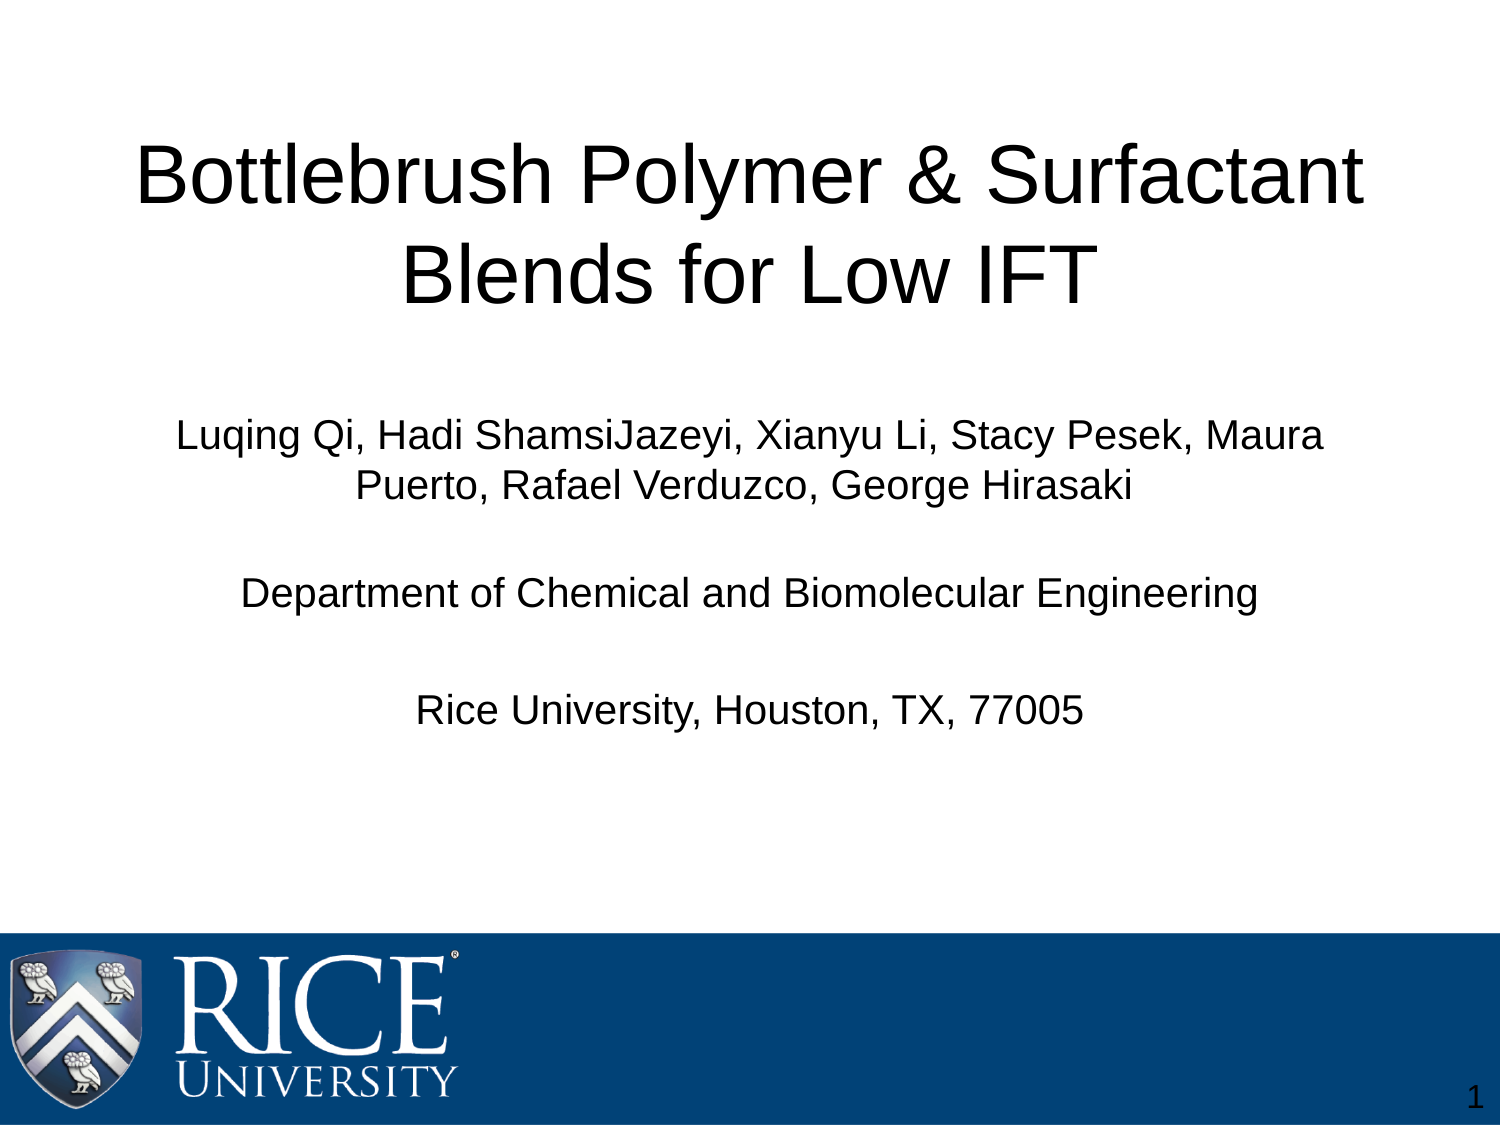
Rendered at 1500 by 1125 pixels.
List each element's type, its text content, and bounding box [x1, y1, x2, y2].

title Bottlebrush Polymer & Surfactant Blends for Low IFT [112, 99, 1388, 342]
subtitle Luqing Qi, Hadi ShamsiJazeyi, Xianyu Li, Stacy Pesek, Maura Puerto, Rafael Verduzco, George Hirasaki Department of Chemical and Biomolecular Engineering Rice University, Houston, TX, 77005 [137, 399, 1363, 688]
slide_number 1 [1149, 1065, 1500, 1125]
picture [0, 933, 1500, 1125]
